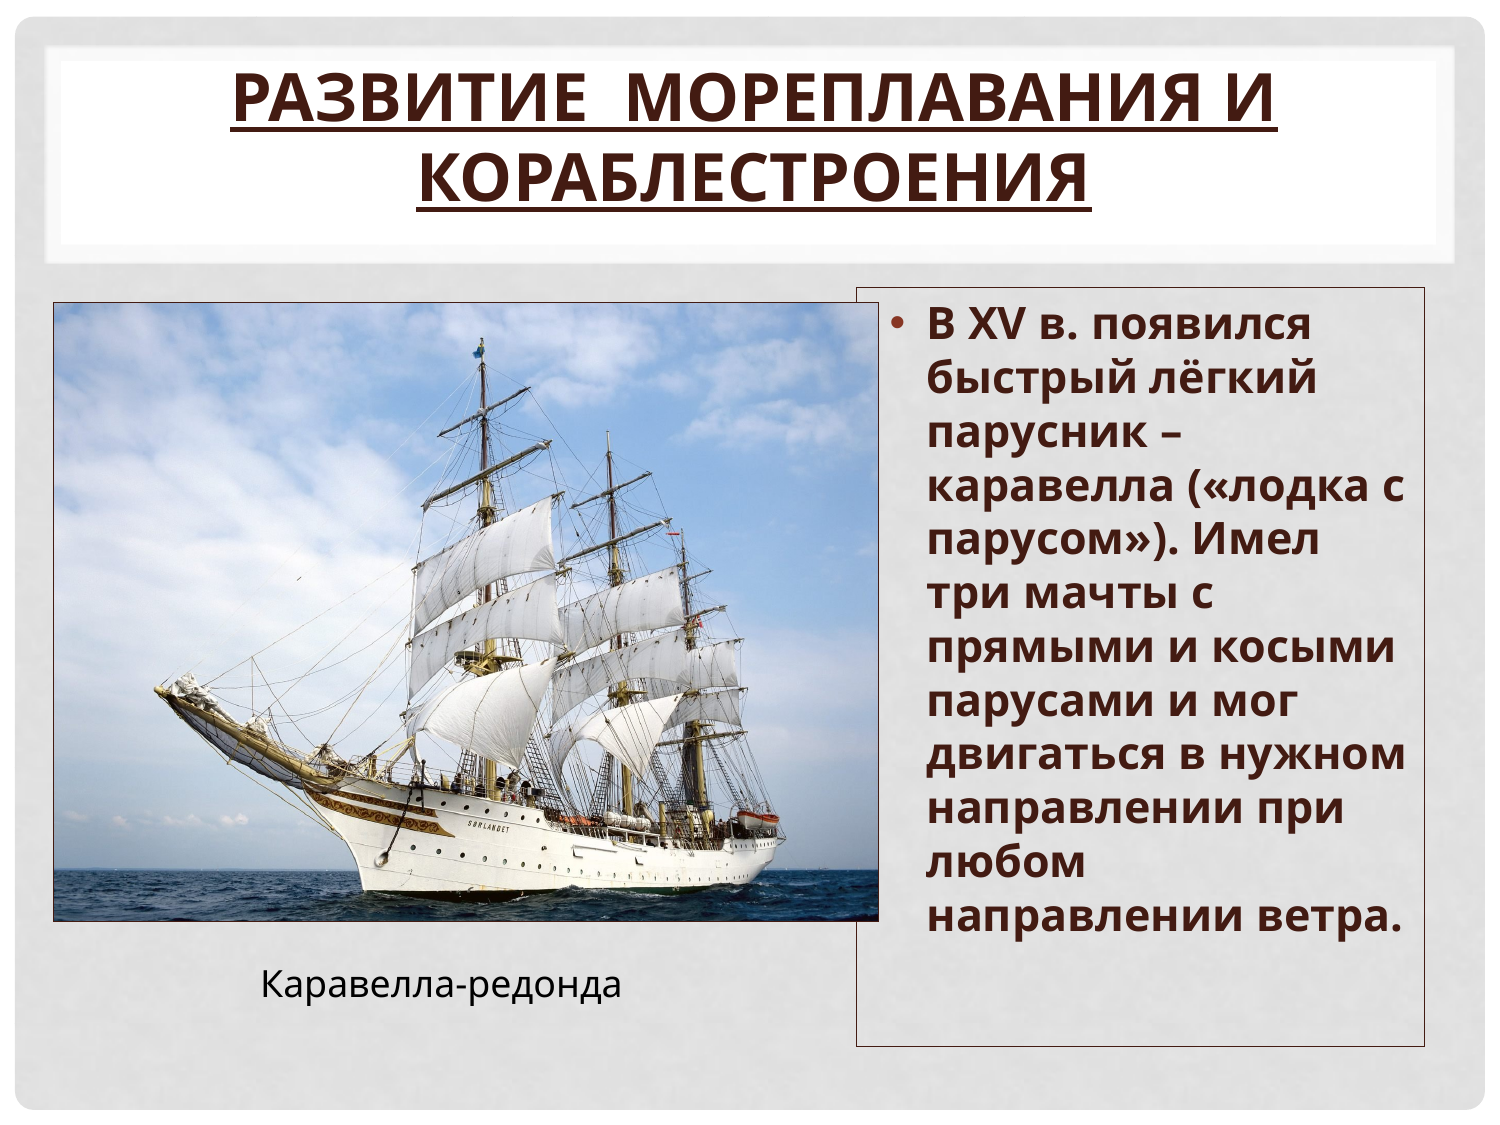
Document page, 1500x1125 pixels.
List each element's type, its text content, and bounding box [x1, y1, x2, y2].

list В XV в. появился быстрый лёгкий парусник – каравелла («лодка с парусом»). Имел три мачты с прямыми и косыми парусами и мог двигаться в нужном направлении при любом направлении ветра. [856, 287, 1425, 1047]
picture [52, 302, 879, 922]
title Развитие мореплавания и кораблестроения [76, 90, 1432, 261]
text_box Каравелла-редонда [245, 952, 648, 1012]
